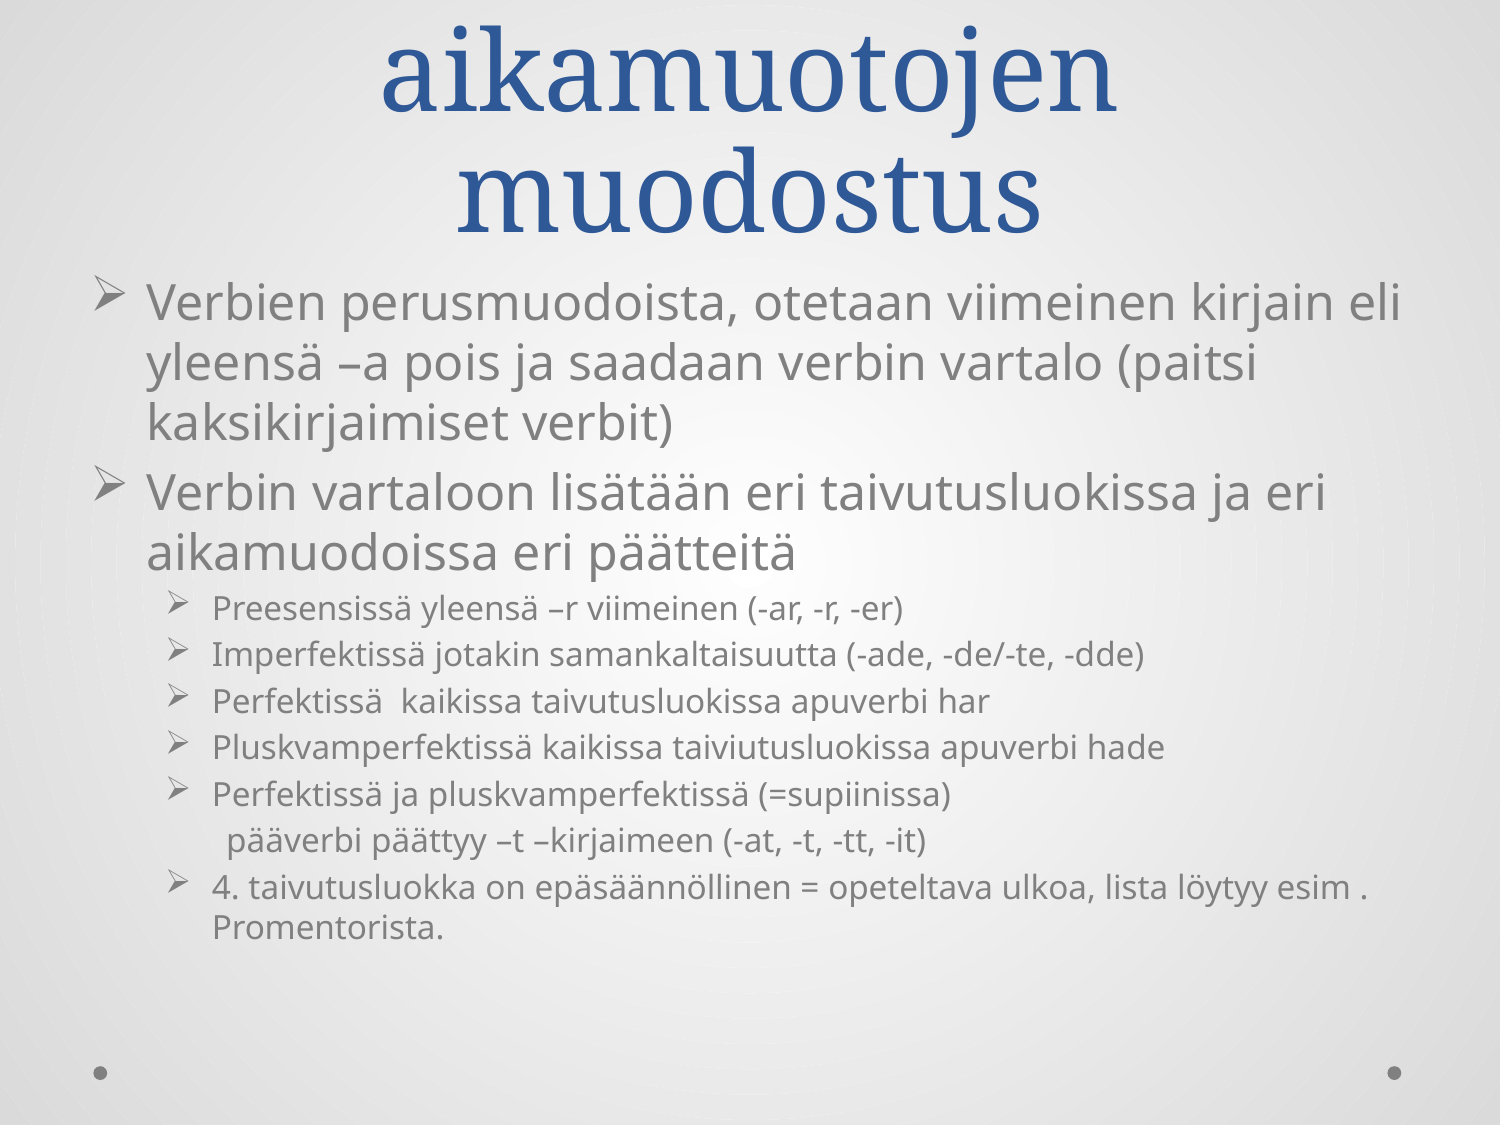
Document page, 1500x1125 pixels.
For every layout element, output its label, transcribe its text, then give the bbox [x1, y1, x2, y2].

title Verbien taivutusluokat – aikamuotojen muodostus [75, 0, 1425, 262]
list Verbien perusmuodoista, otetaan viimeinen kirjain eli yleensä –a pois ja saadaan verbin vartalo (paitsi kaksikirjaimiset verbit) Verbin vartaloon lisätään eri taivutusluokissa ja eri aikamuodoissa eri päätteitä Preesensissä yleensä –r viimeinen (-ar, -r, -er) Imperfektissä jotakin samankaltaisuutta (-ade, -de/-te, -dde) Perfektissä kaikissa taivutusluokissa apuverbi har Pluskvamperfektissä kaikissa taiviutusluokissa apuverbi hade Perfektissä ja pluskvamperfektissä (=supiinissa) pääverbi päättyy –t –kirjaimeen (-at, -t, -tt, -it) 4. taivutusluokka on epäsäännöllinen = opeteltava ulkoa, lista löytyy esim . Promentorista. [75, 262, 1425, 1005]
